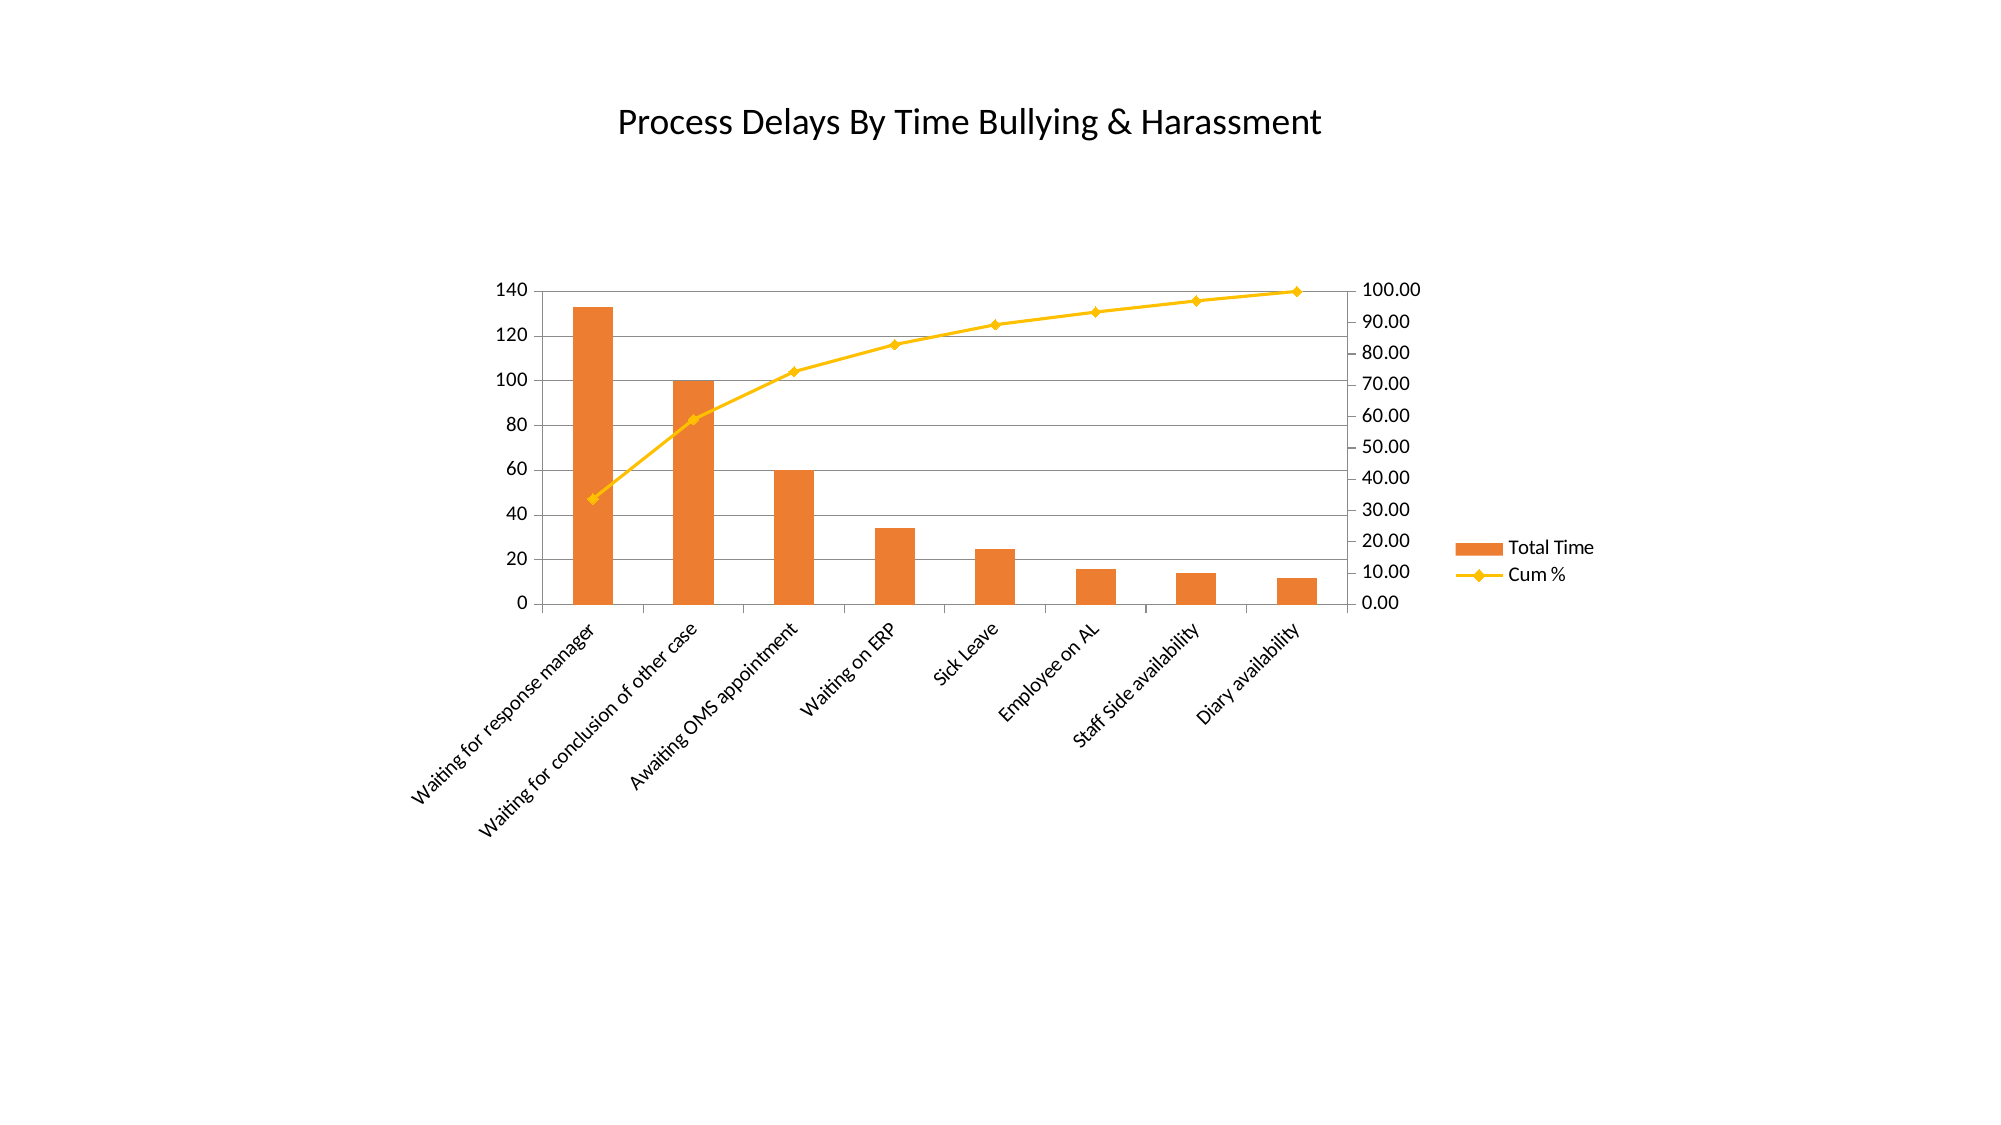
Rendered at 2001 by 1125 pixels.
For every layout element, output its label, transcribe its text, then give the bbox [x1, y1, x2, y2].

text_box Process Delays By Time Bullying & Harassment [598, 89, 1343, 150]
chart [387, 269, 1613, 856]
